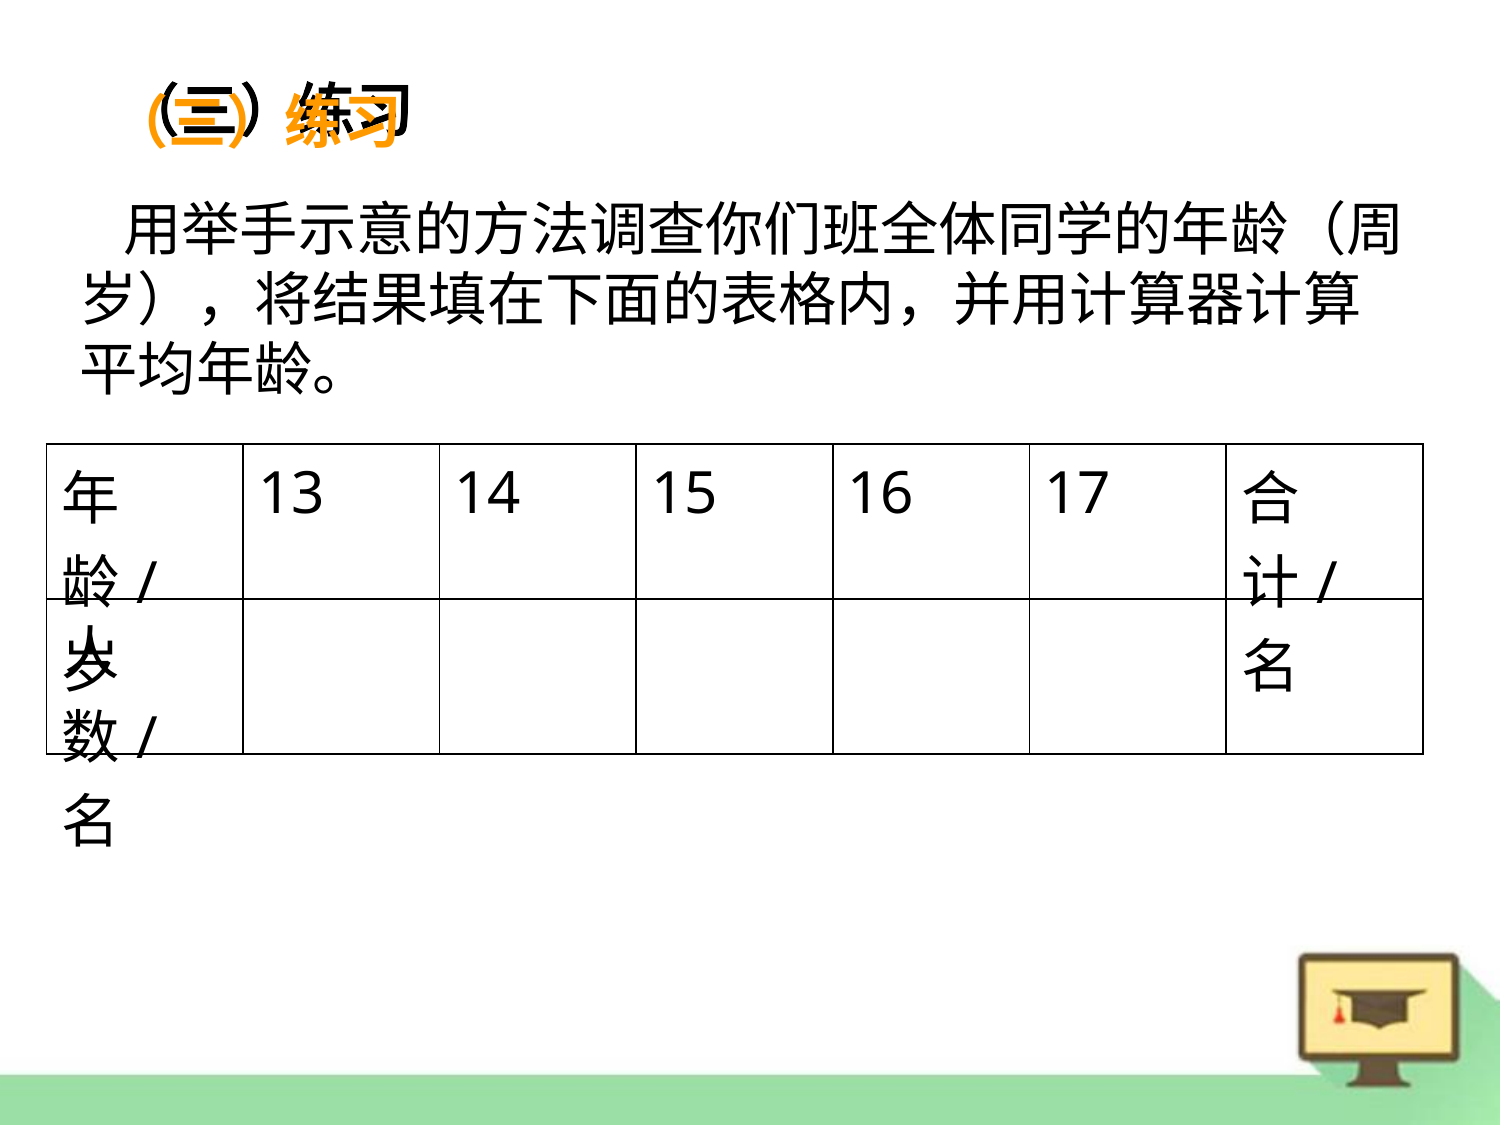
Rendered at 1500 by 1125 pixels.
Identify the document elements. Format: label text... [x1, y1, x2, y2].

table_header 15 [637, 445, 832, 598]
table_header 合计/名 [1227, 445, 1422, 598]
table_cell 人数/名 [47, 600, 242, 753]
picture [0, 0, 1500, 1125]
table_cell [1227, 600, 1422, 753]
table_cell [1030, 600, 1225, 753]
table_header 17 [1030, 445, 1225, 598]
table_header 14 [440, 445, 635, 598]
text_box 用举手示意的方法调查你们班全体同学的年龄（周岁），将结果填在下面的表格内，并用计算器计算平均年龄。 [64, 184, 1424, 410]
table_header 16 [834, 445, 1029, 598]
table_cell [440, 600, 635, 753]
text_box （三）练习 [45, 55, 467, 185]
table_cell [244, 600, 439, 753]
table_cell [834, 600, 1029, 753]
table_header 13 [244, 445, 439, 598]
table_cell [637, 600, 832, 753]
table_header 年龄/岁 [47, 445, 242, 598]
